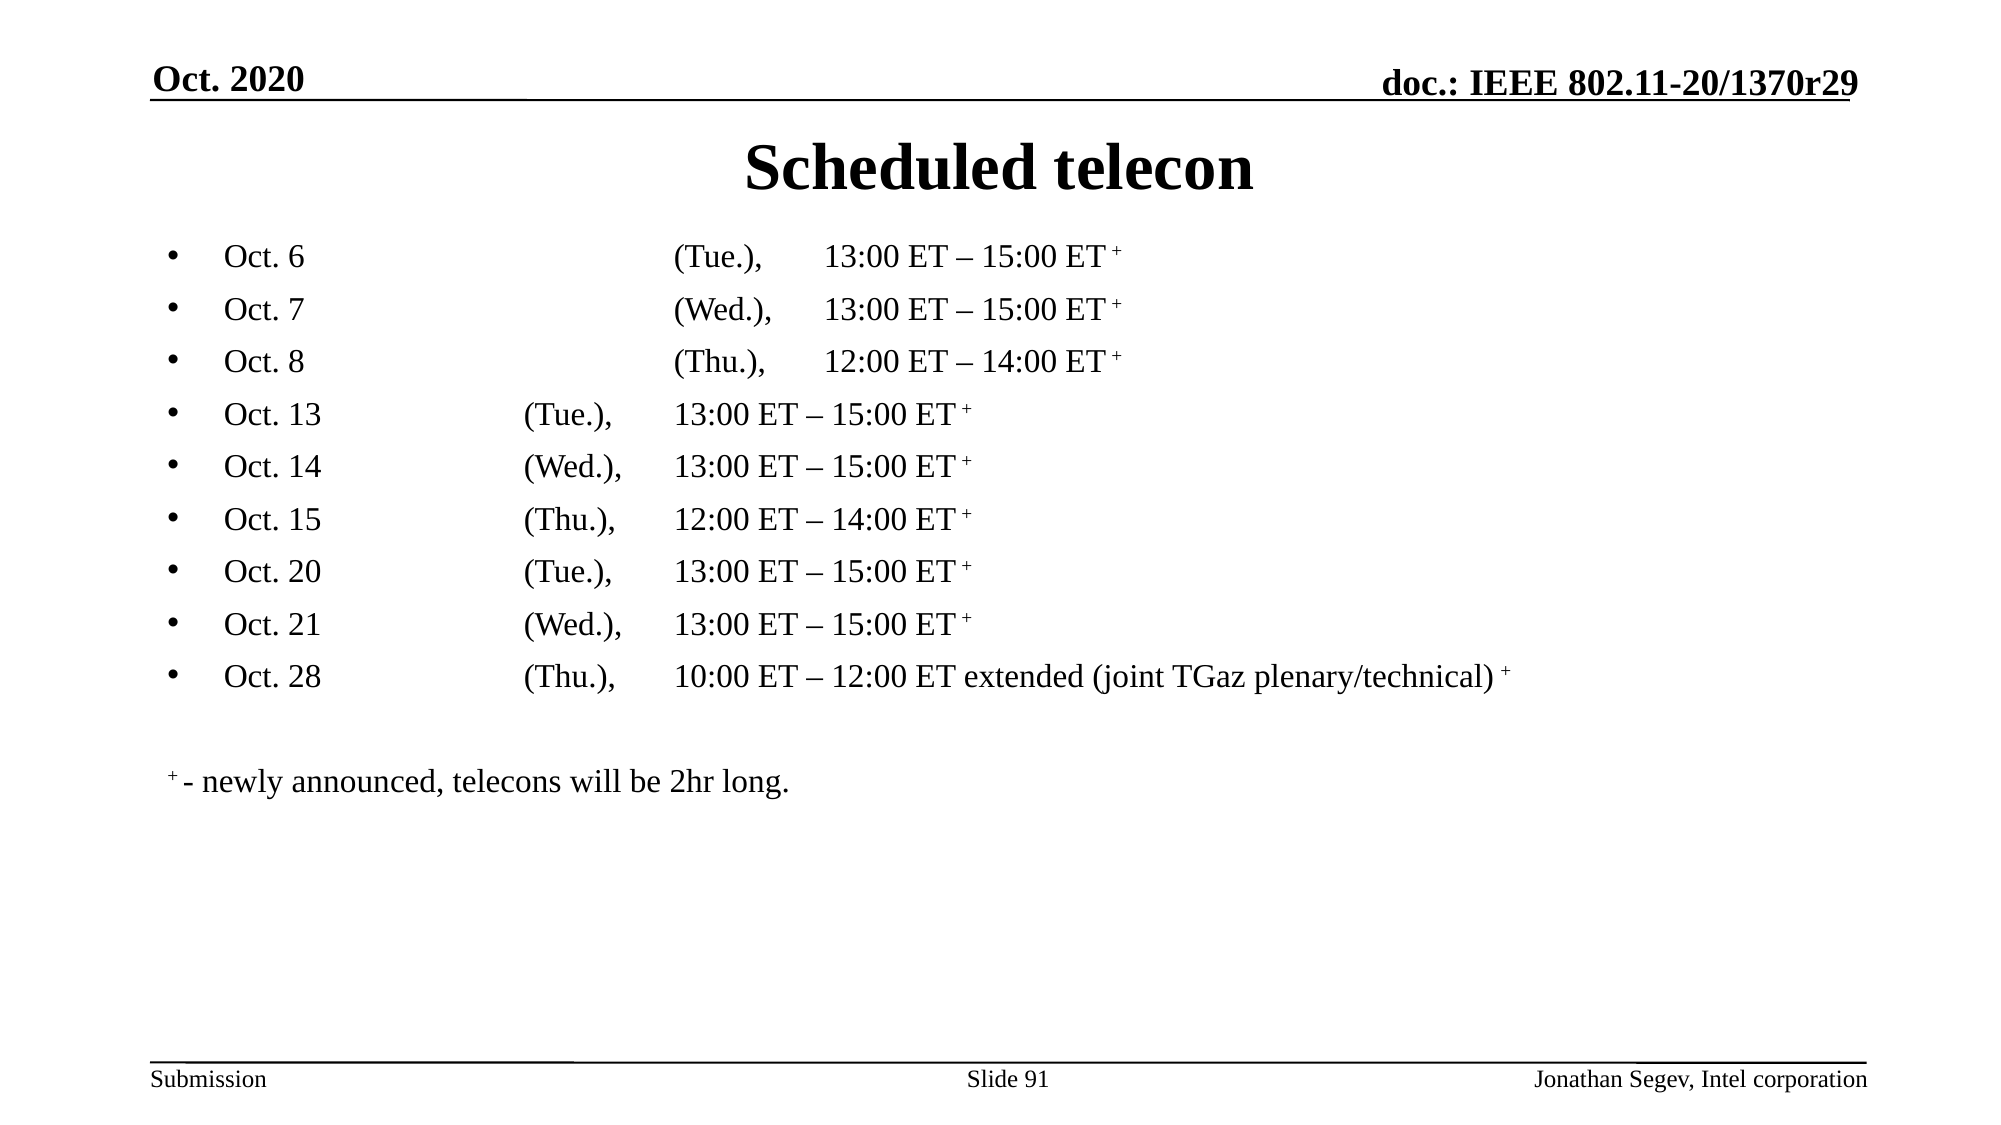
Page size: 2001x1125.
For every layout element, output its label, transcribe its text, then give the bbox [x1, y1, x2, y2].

text_box Oct. 6 (Tue.), 13:00 ET – 15:00 ET + Oct. 7 (Wed.), 13:00 ET – 15:00 ET + Oct. 8 (Thu.), 12:00 ET – 14:00 ET + Oct. 13 (Tue.), 13:00 ET – 15:00 ET + Oct. 14 (Wed.), 13:00 ET – 15:00 ET + Oct. 15 (Thu.), 12:00 ET – 14:00 ET + Oct. 20 (Tue.), 13:00 ET – 15:00 ET + Oct. 21 (Wed.), 13:00 ET – 15:00 ET + Oct. 28 (Thu.), 10:00 ET – 12:00 ET extended (joint TGaz plenary/technical) + + - newly announced, telecons will be 2hr long. [152, 227, 1960, 1010]
footer Jonathan Segev, Intel corporation [1171, 1061, 1869, 1093]
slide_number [152, 54, 563, 100]
slide_number Slide 91 [950, 1061, 1067, 1123]
title Scheduled telecon [149, 112, 1850, 215]
